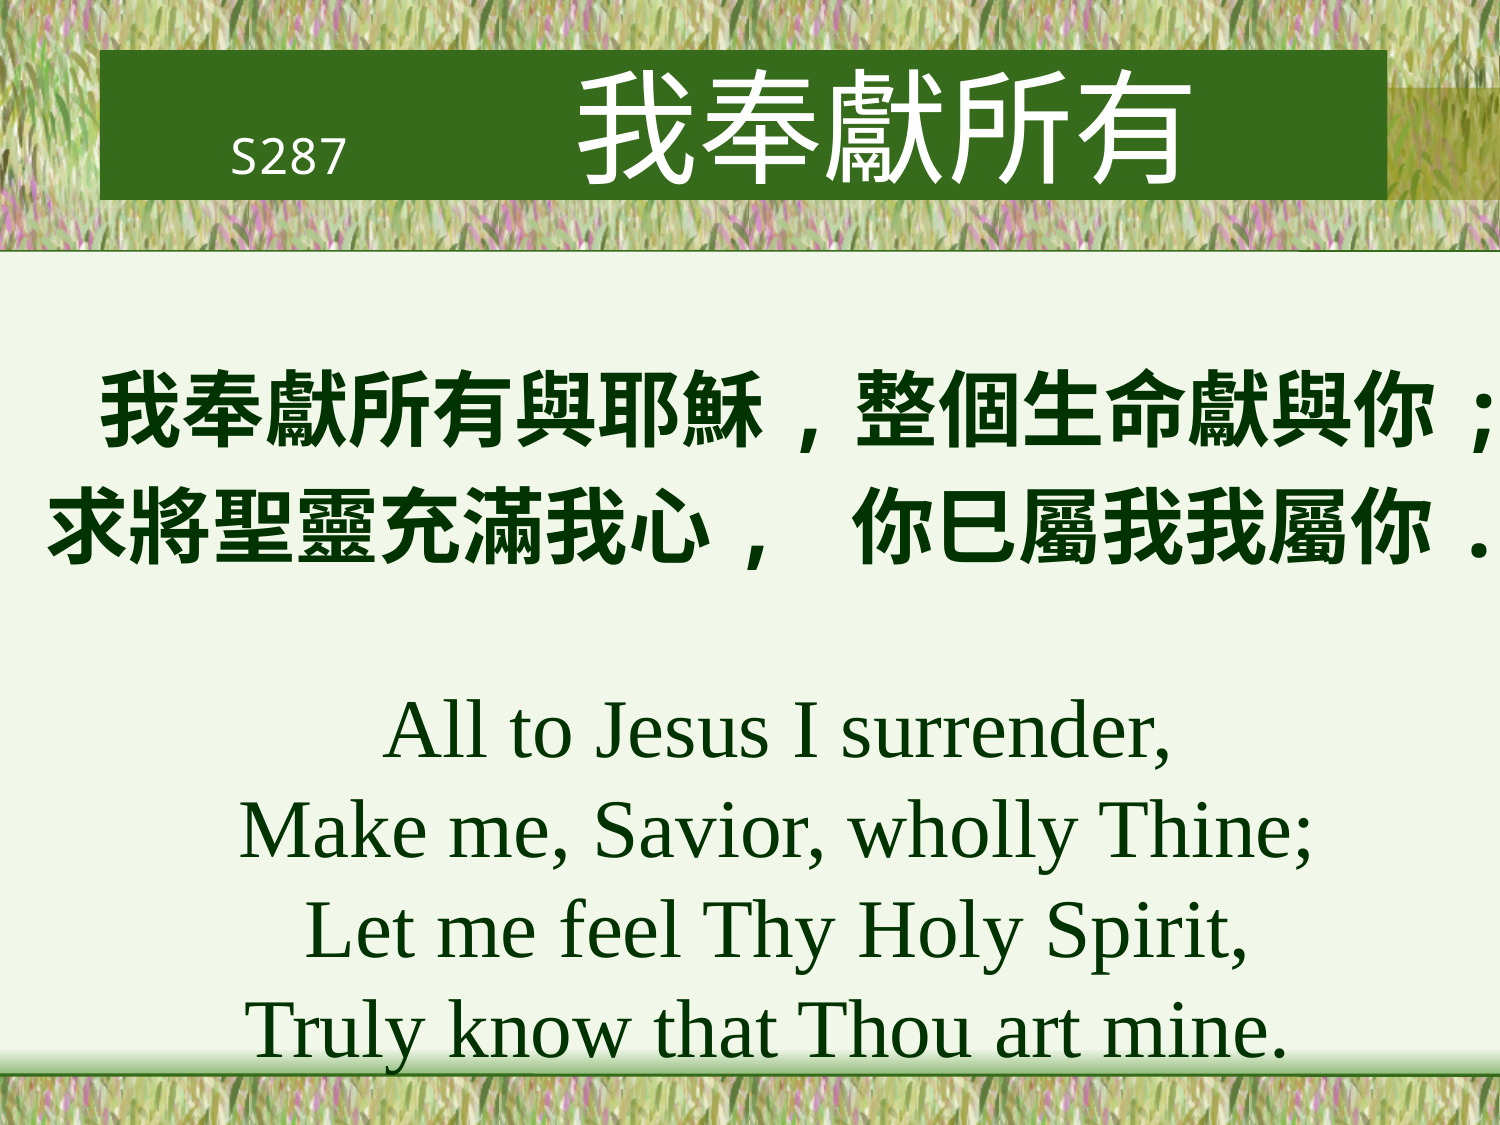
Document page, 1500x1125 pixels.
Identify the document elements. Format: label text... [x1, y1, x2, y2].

picture [0, 1077, 1500, 1125]
title S287 我奉獻所有 [99, 49, 1388, 201]
list 我奉獻所有與耶穌,整個生命獻與你; 求將聖靈充滿我心, 你巳屬我我屬你. All to Jesus I surrender, Make me, Savior, wholly Thine; Let me feel Thy Holy Spirit, Truly know that Thou art mine. [24, 249, 1476, 1076]
picture [0, 0, 1500, 250]
